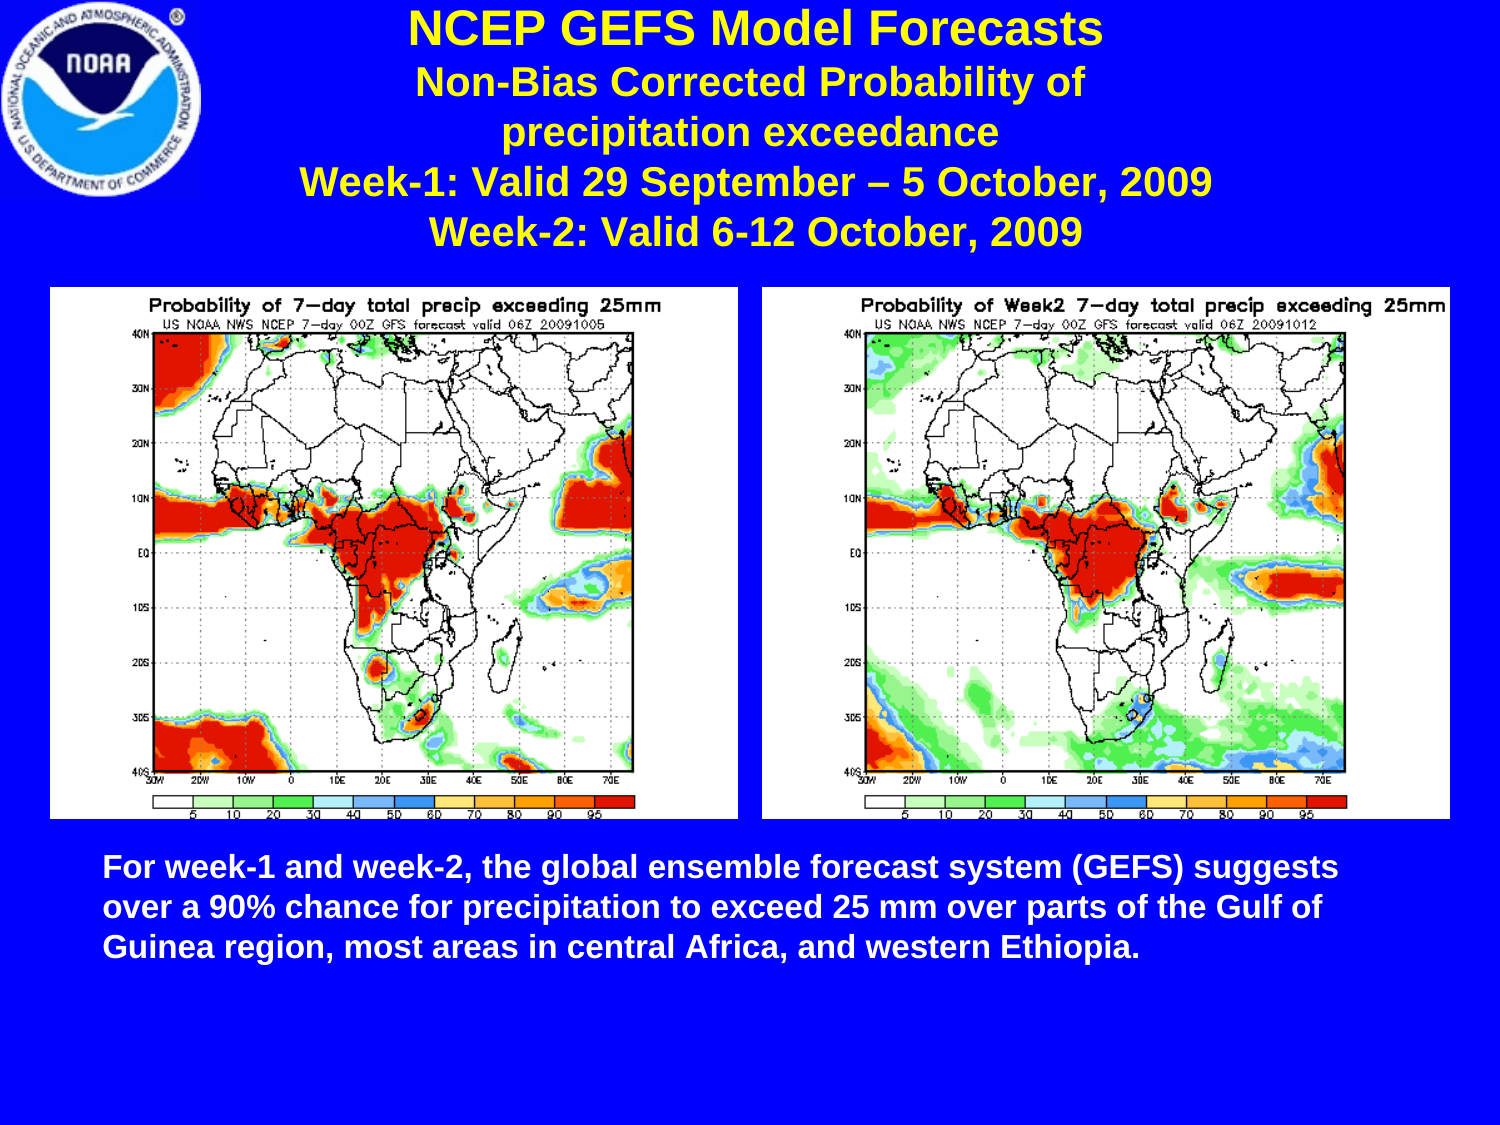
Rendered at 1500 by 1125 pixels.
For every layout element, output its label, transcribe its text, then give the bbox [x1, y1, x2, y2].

picture [0, 0, 200, 200]
text_box For week-1 and week-2, the global ensemble forecast system (GEFS) suggests over a 90% chance for precipitation to exceed 25 mm over parts of the Gulf of Guinea region, most areas in central Africa, and western Ethiopia. [87, 837, 1425, 973]
picture [762, 287, 1450, 819]
title NCEP GEFS Model Forecasts Non-Bias Corrected Probability of precipitation exceedance Week-1: Valid 29 September – 5 October, 2009 Week-2: Valid 6-12 October, 2009 [125, 50, 1388, 200]
picture [49, 287, 738, 819]
